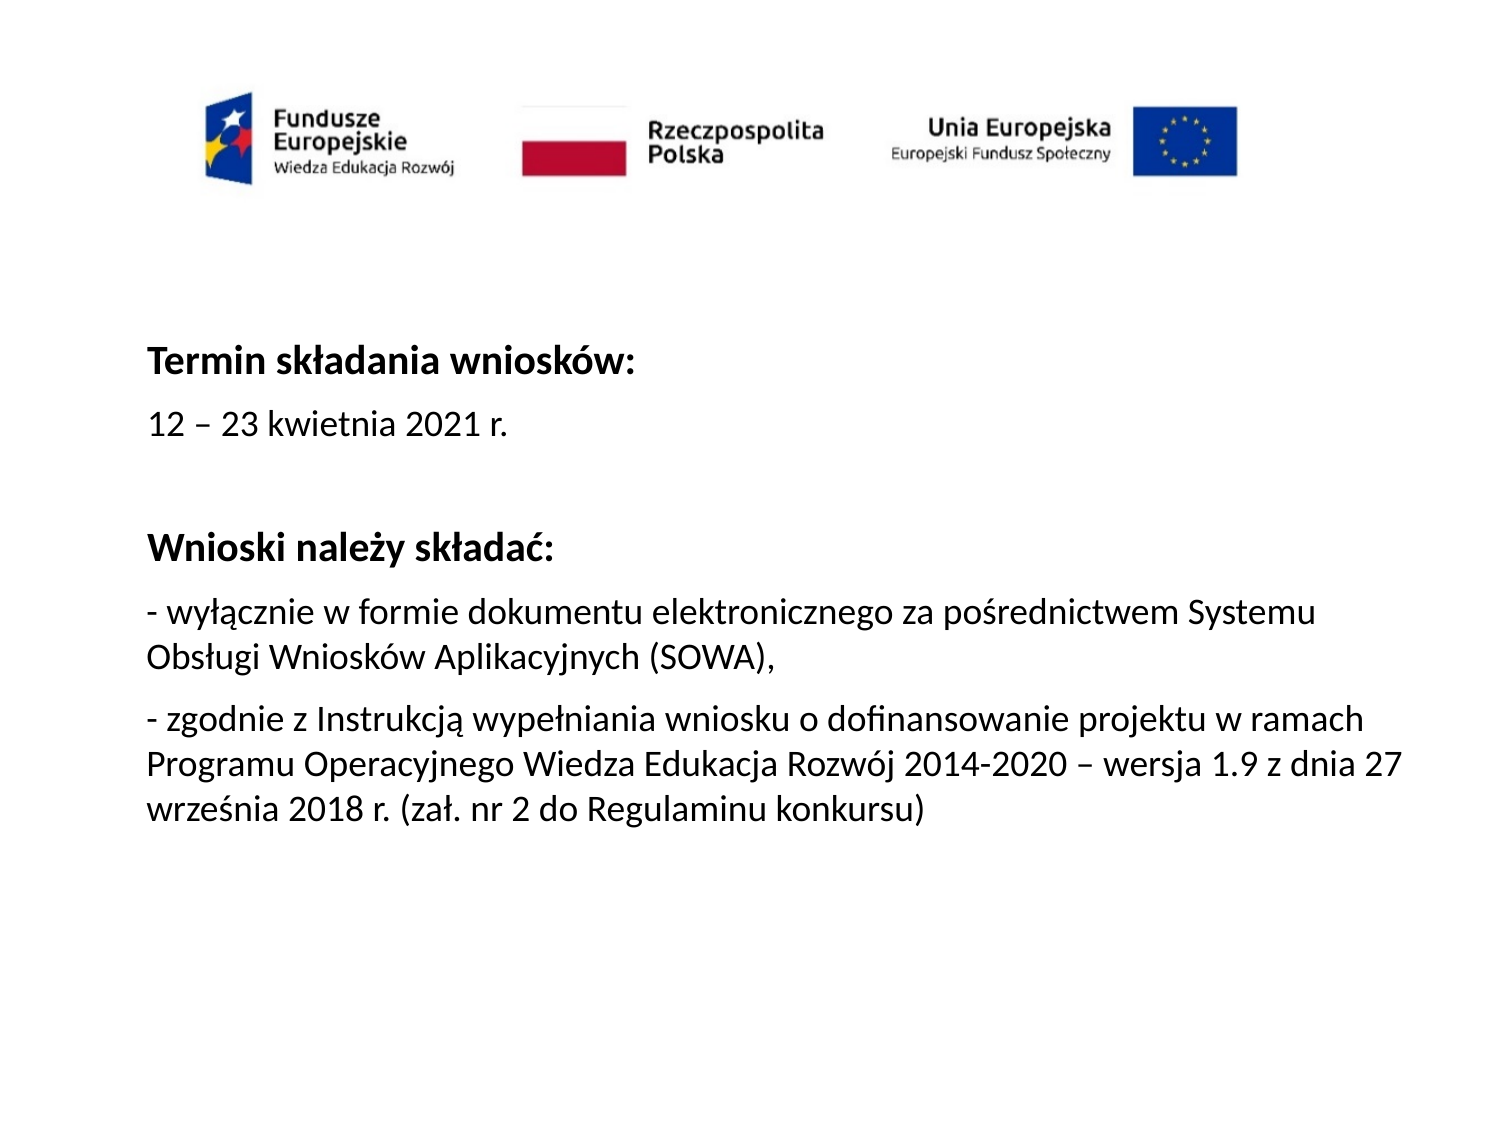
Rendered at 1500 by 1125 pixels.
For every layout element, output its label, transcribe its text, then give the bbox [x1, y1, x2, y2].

picture [182, 69, 1260, 209]
list Termin składania wniosków: 12 – 23 kwietnia 2021 r. Wnioski należy składać: - wyłącznie w formie dokumentu elektronicznego za pośrednictwem Systemu Obsługi Wniosków Aplikacyjnych (SOWA), - zgodnie z Instrukcją wypełniania wniosku o dofinansowanie projektu w ramach Programu Operacyjnego Wiedza Edukacja Rozwój 2014-2020 – wersja 1.9 z dnia 27 września 2018 r. (zał. nr 2 do Regulaminu konkursu) [75, 262, 1425, 1005]
